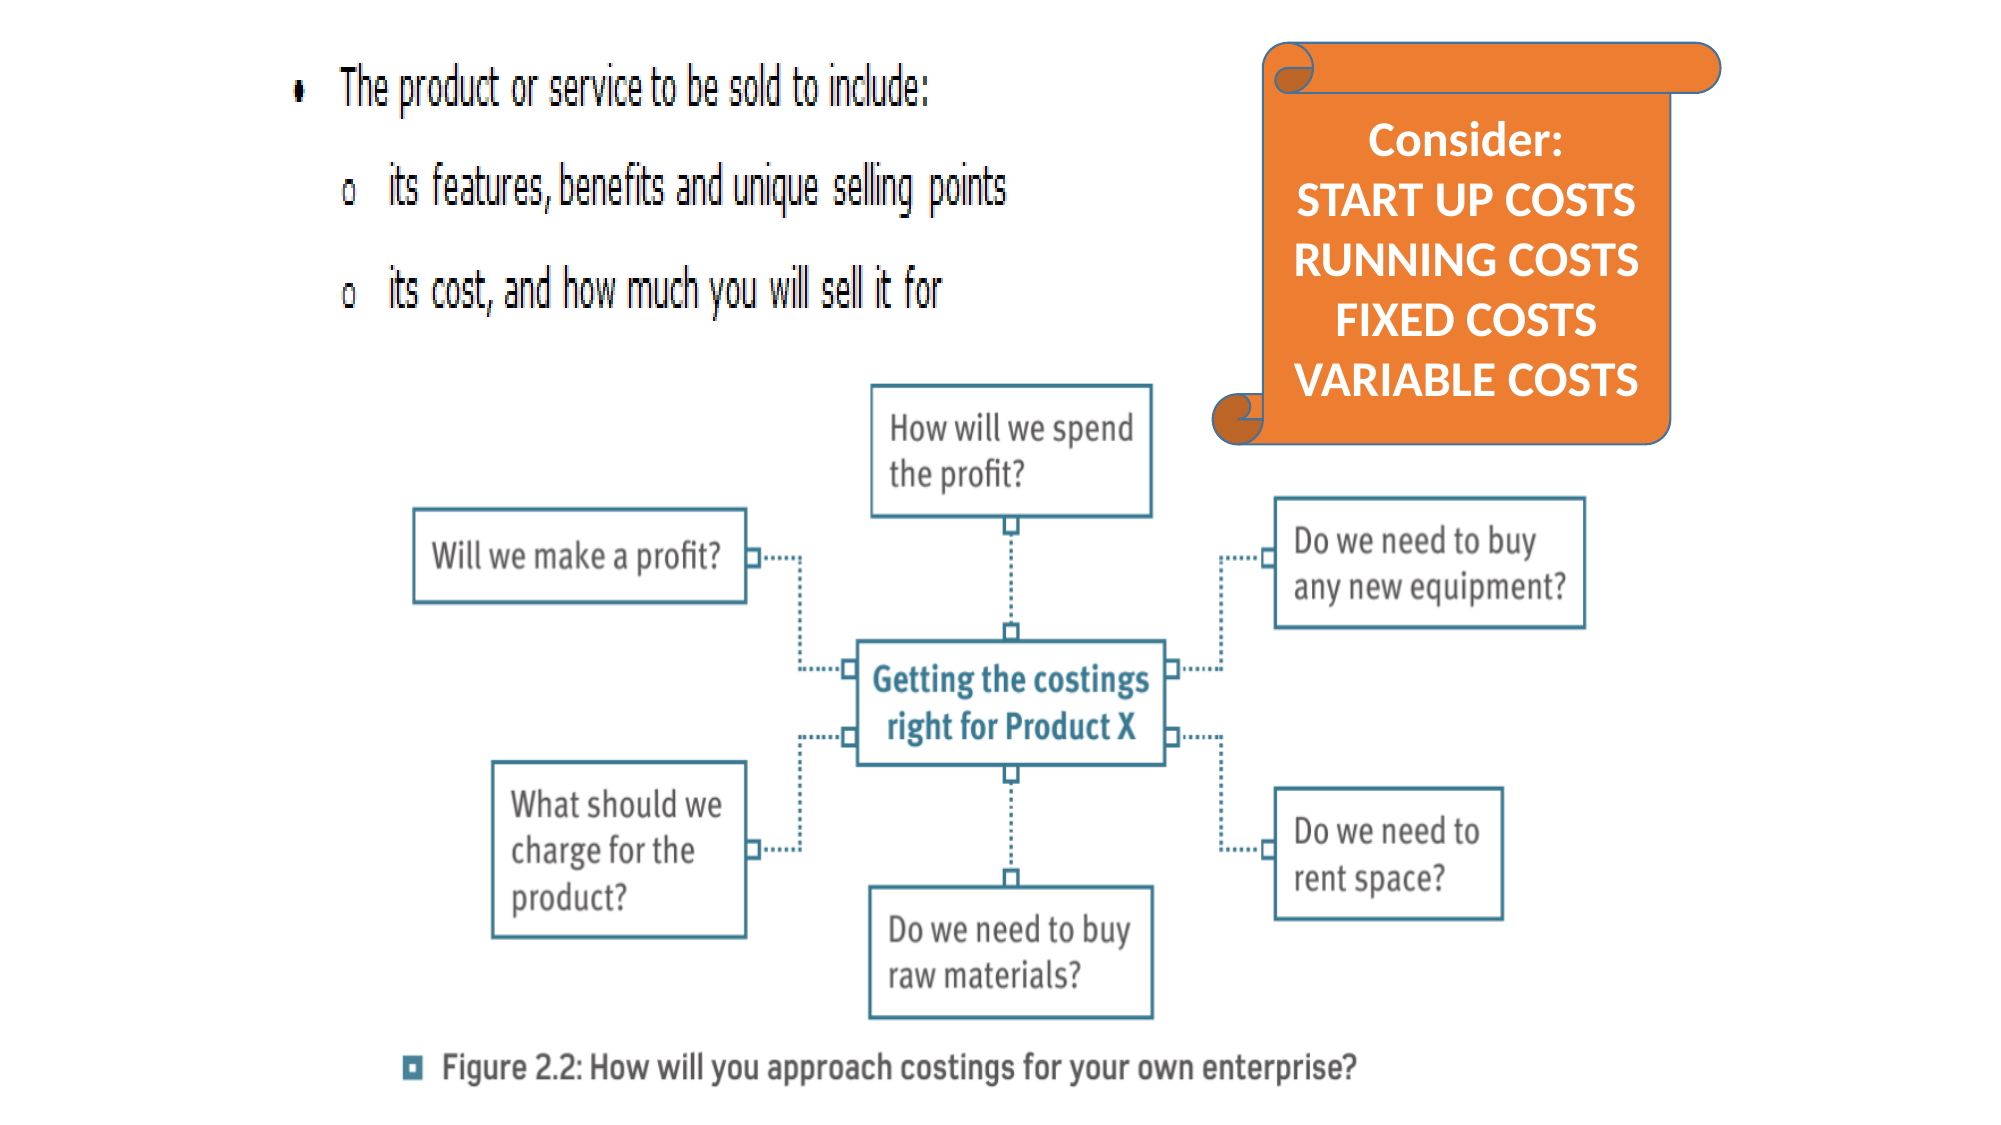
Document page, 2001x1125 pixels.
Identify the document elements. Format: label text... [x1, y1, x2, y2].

picture [279, 42, 1650, 1099]
text_box Consider: START UP COSTS RUNNING COSTS FIXED COSTS VARIABLE COSTS [1261, 41, 1722, 445]
